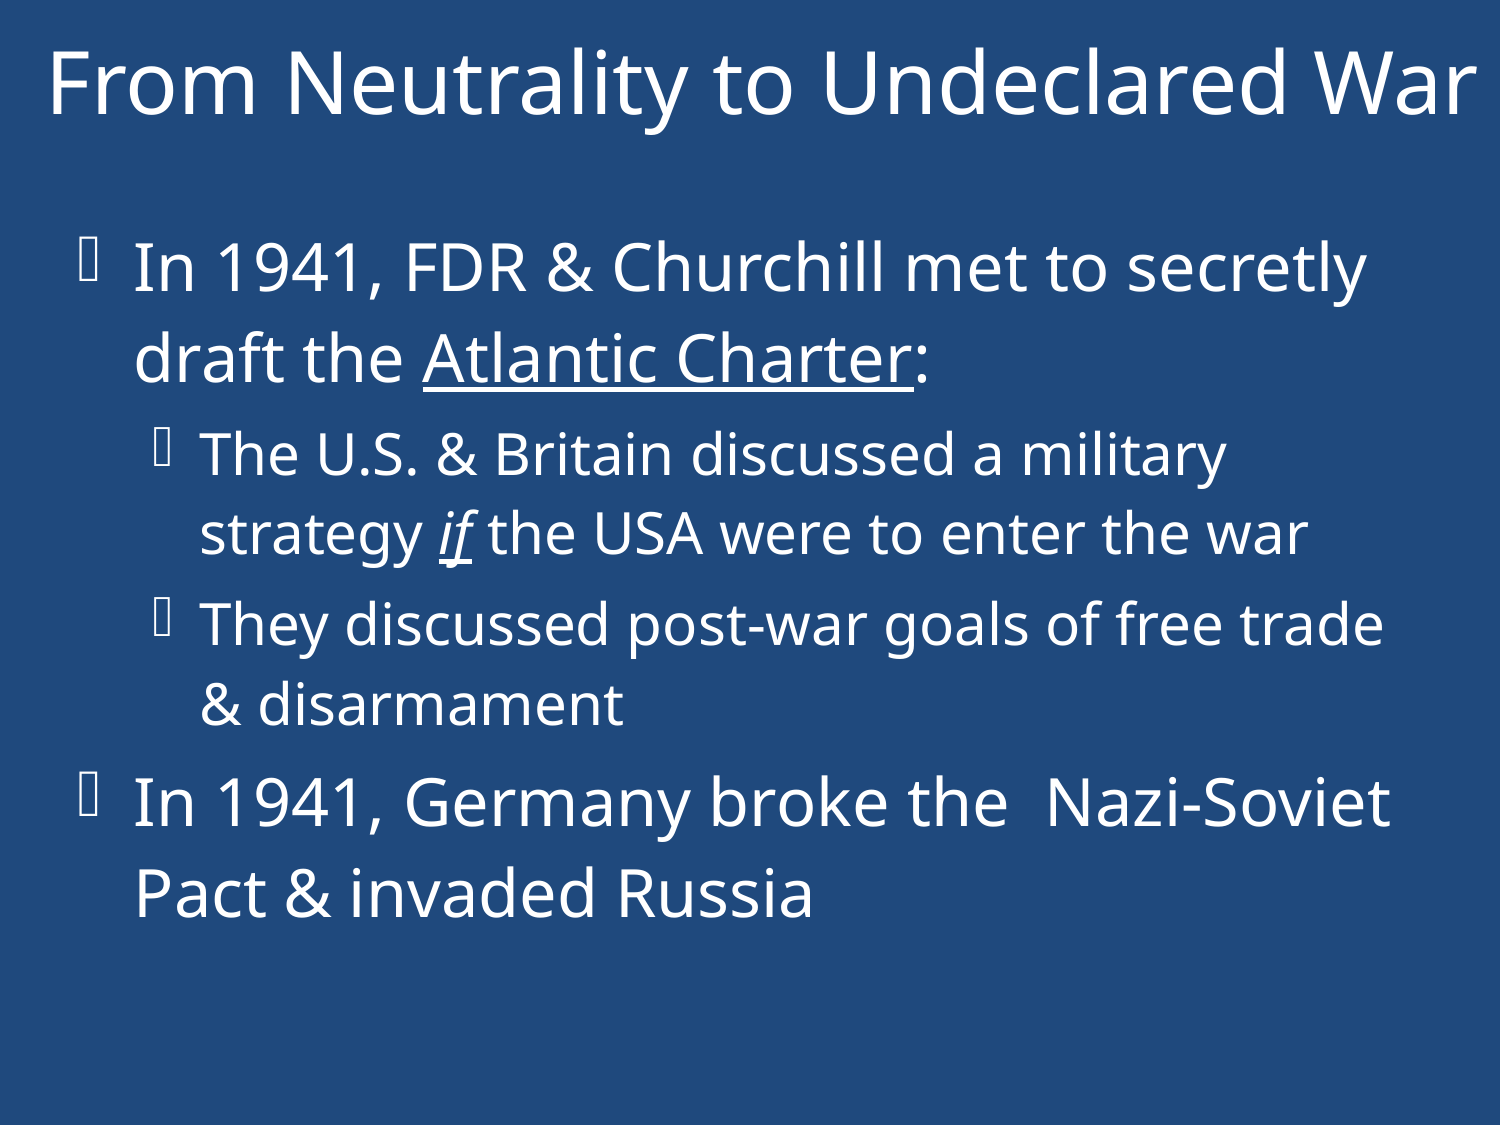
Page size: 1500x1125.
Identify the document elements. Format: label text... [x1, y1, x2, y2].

list In 1941, FDR & Churchill met to secretly draft the Atlantic Charter: The U.S. & Britain discussed a military strategy if the USA were to enter the war They discussed post-war goals of free trade & disarmament In 1941, Germany broke the Nazi-Soviet Pact & invaded Russia [62, 212, 1425, 1025]
title From Neutrality to Undeclared War [12, 12, 1500, 150]
